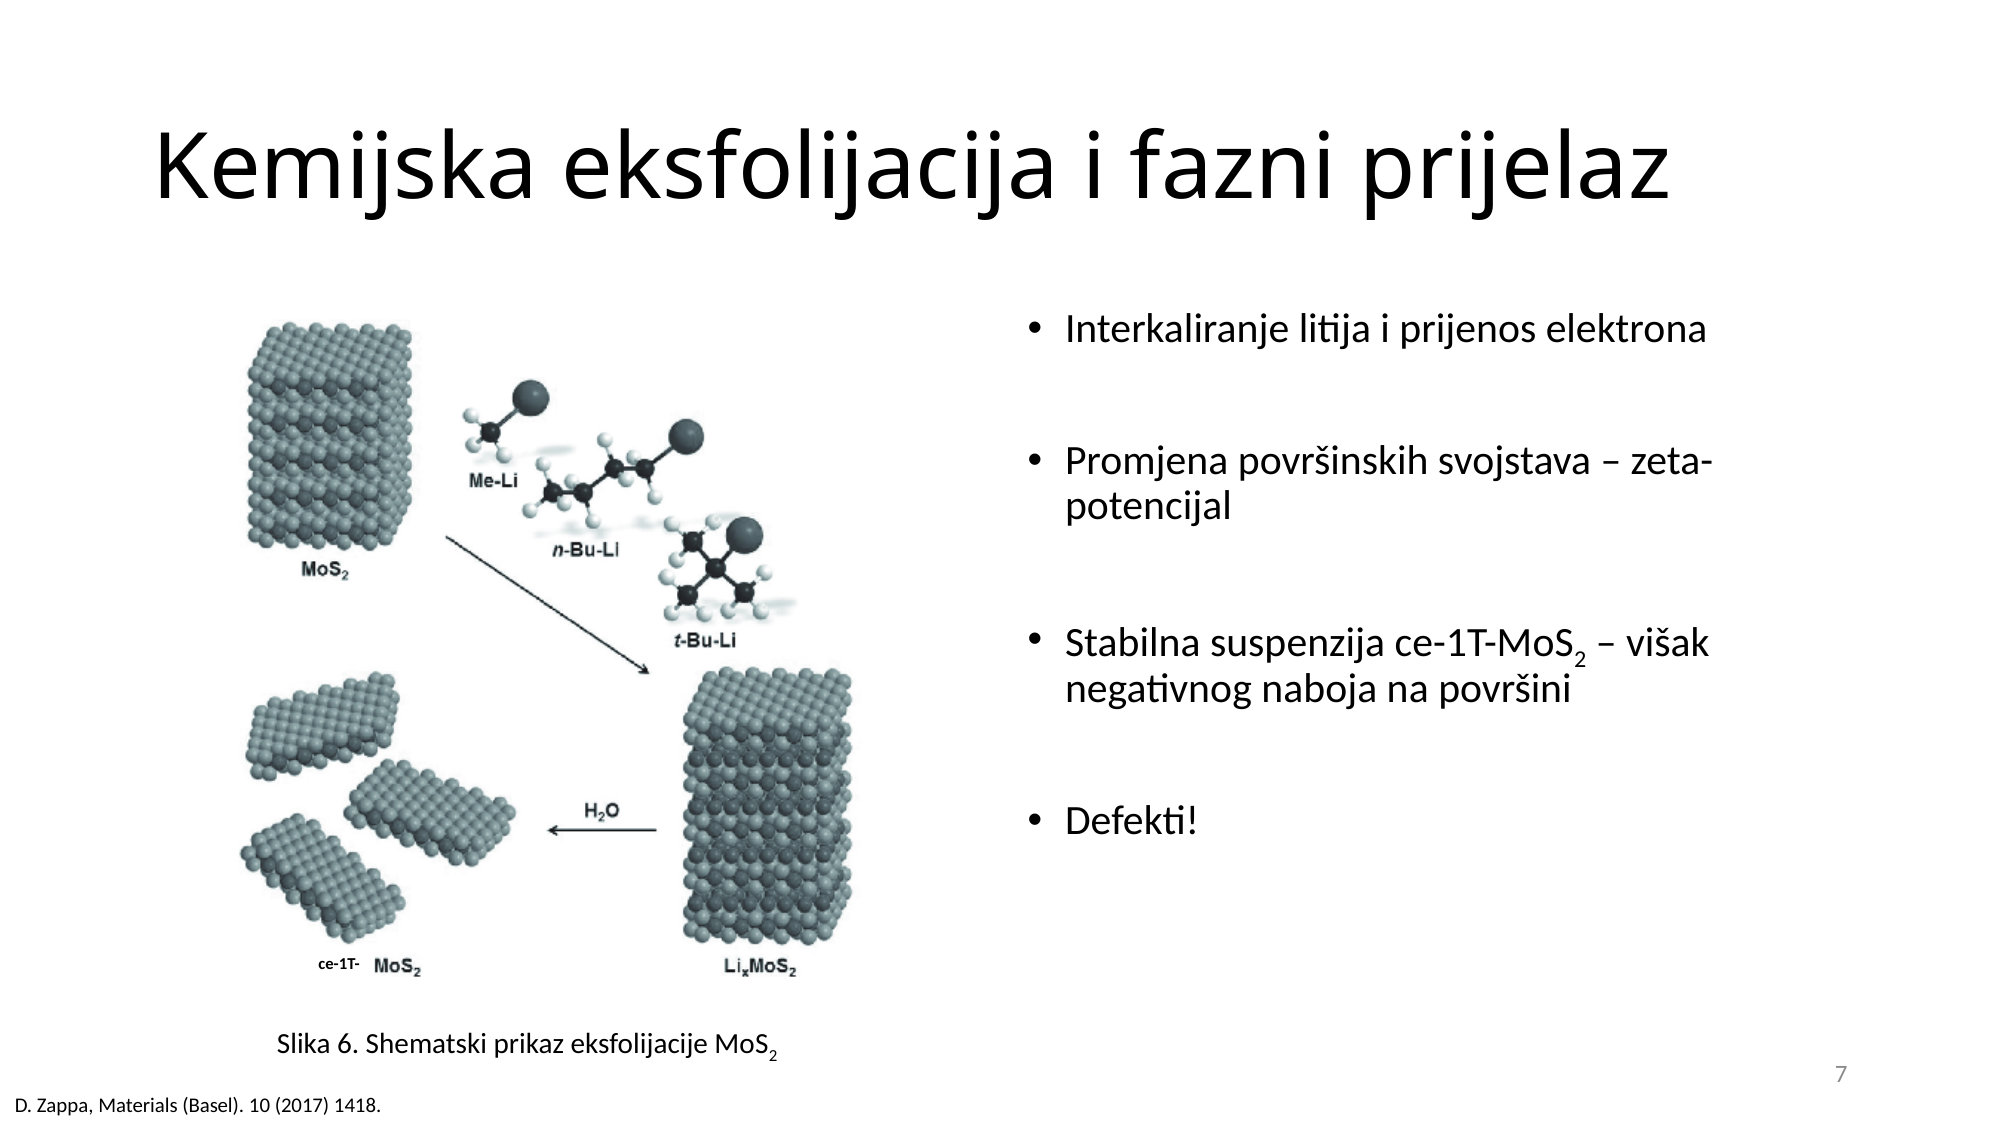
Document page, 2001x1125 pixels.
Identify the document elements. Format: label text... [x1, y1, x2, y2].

text_box Slika 6. Shematski prikaz eksfolijacije MoS2 [262, 1017, 876, 1072]
list Interkaliranje litija i prijenos elektrona Promjena površinskih svojstava – zeta-potencijal Stabilna suspenzija ce-1T-MoS2 – višak negativnog naboja na površini Defekti! [1012, 299, 1863, 1014]
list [225, 299, 900, 1014]
slide_number 7 [1412, 1042, 1863, 1103]
text_box D. Zappa, Materials (Basel). 10 (2017) 1418. [0, 1084, 491, 1125]
title Kemijska eksfolijacija i fazni prijelaz [137, 59, 1863, 278]
